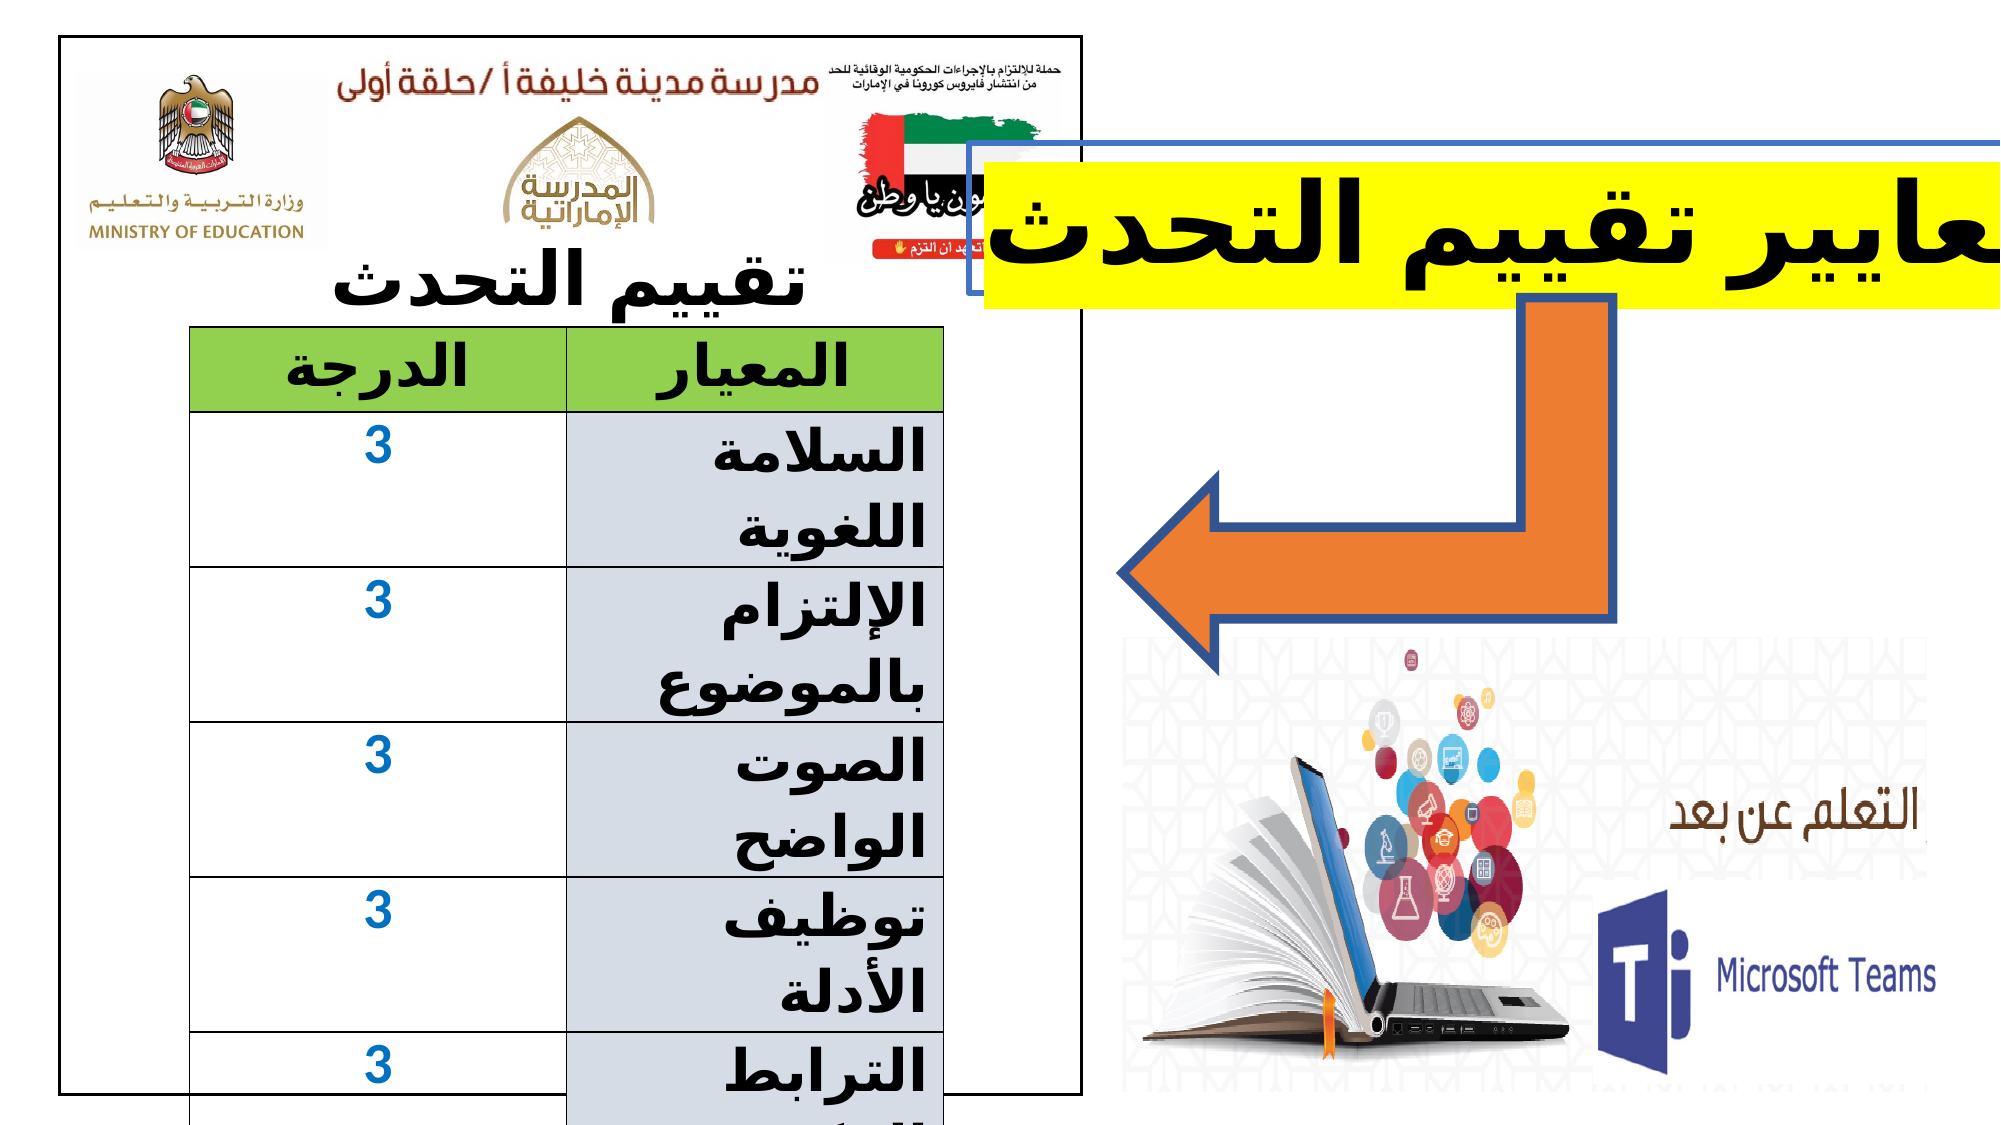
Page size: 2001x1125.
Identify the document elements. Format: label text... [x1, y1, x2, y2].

table_cell السلامة اللغوية [567, 413, 943, 566]
table_cell 3 [190, 568, 566, 721]
table_cell 3 [190, 723, 566, 876]
table_header الدرجة [190, 328, 566, 411]
picture [1122, 637, 1941, 1092]
text_box [1121, 296, 1614, 637]
table_cell توظيف الأدلة [567, 878, 943, 1031]
table_cell الصوت الواضح [567, 723, 943, 876]
table_cell الترابط الفكري [567, 1033, 943, 1125]
table_header المعيار [567, 328, 943, 411]
table_cell 3 [190, 878, 566, 1031]
text_box [58, 35, 1083, 1095]
table_cell 3 [190, 1033, 566, 1125]
table_cell الإلتزام بالموضوع [567, 568, 943, 721]
table_cell 3 [190, 413, 566, 566]
picture [75, 43, 1062, 263]
text_box معايير تقييم التحدث [968, 143, 2000, 294]
